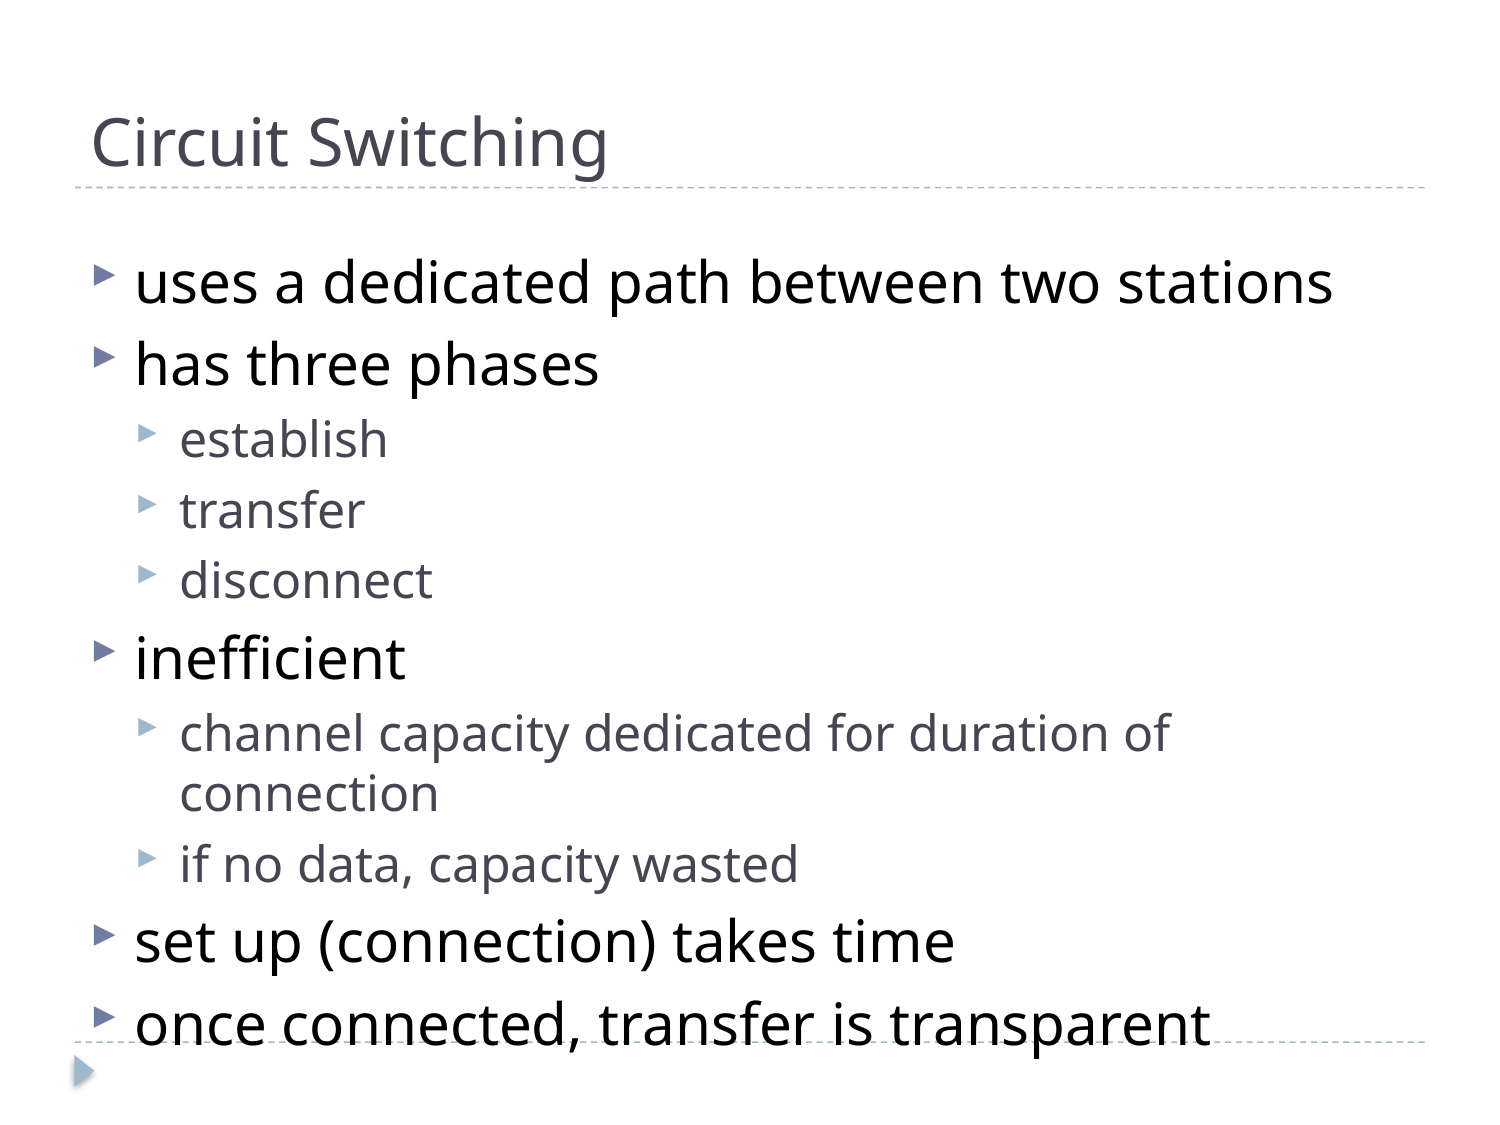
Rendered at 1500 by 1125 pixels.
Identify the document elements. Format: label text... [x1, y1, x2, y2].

title Circuit Switching [74, 24, 1426, 188]
list uses a dedicated path between two stations has three phases establish transfer disconnect inefficient channel capacity dedicated for duration of connection if no data, capacity wasted set up (connection) takes time once connected, transfer is transparent [74, 237, 1426, 1063]
